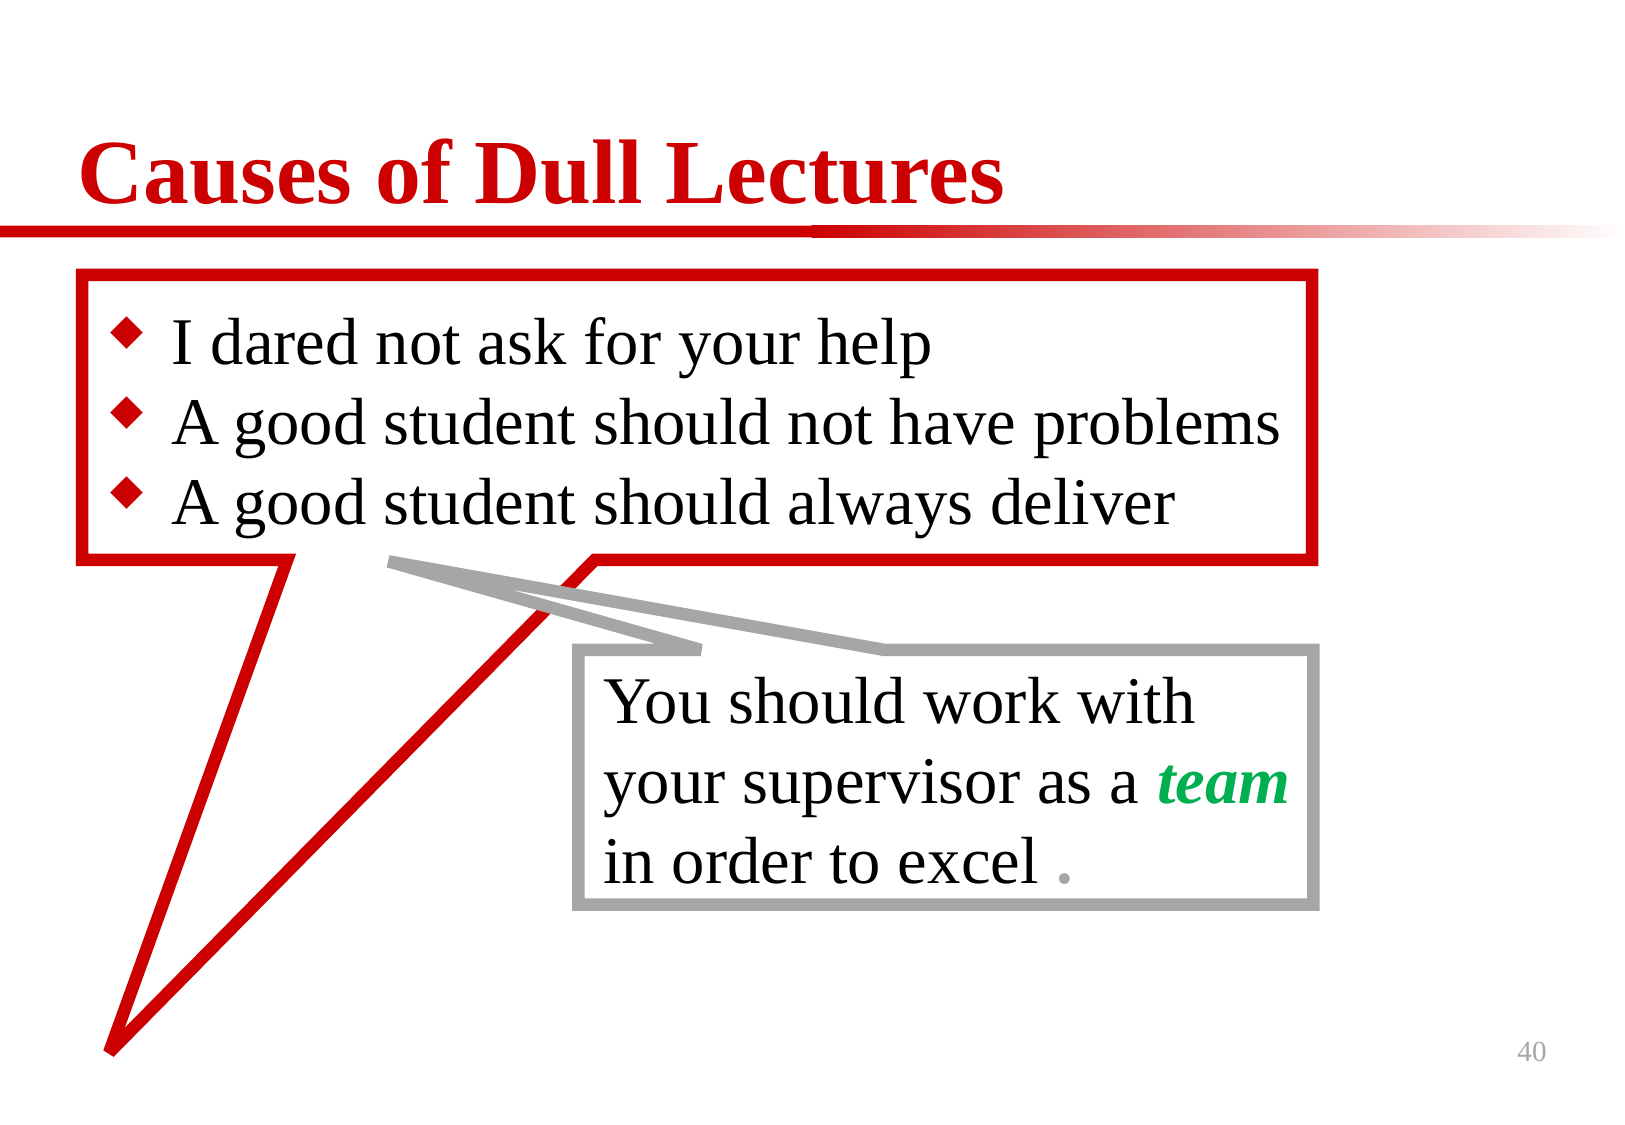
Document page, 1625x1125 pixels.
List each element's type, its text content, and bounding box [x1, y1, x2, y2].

title Causes of Dull Lectures [61, 49, 1563, 232]
slide_number 40 [1223, 1012, 1563, 1088]
text_box I dared not ask for your help A good student should not have problems A good student should always deliver [82, 274, 1313, 1053]
text_box You should work with your supervisor as a team in order to excel . [388, 561, 1314, 905]
